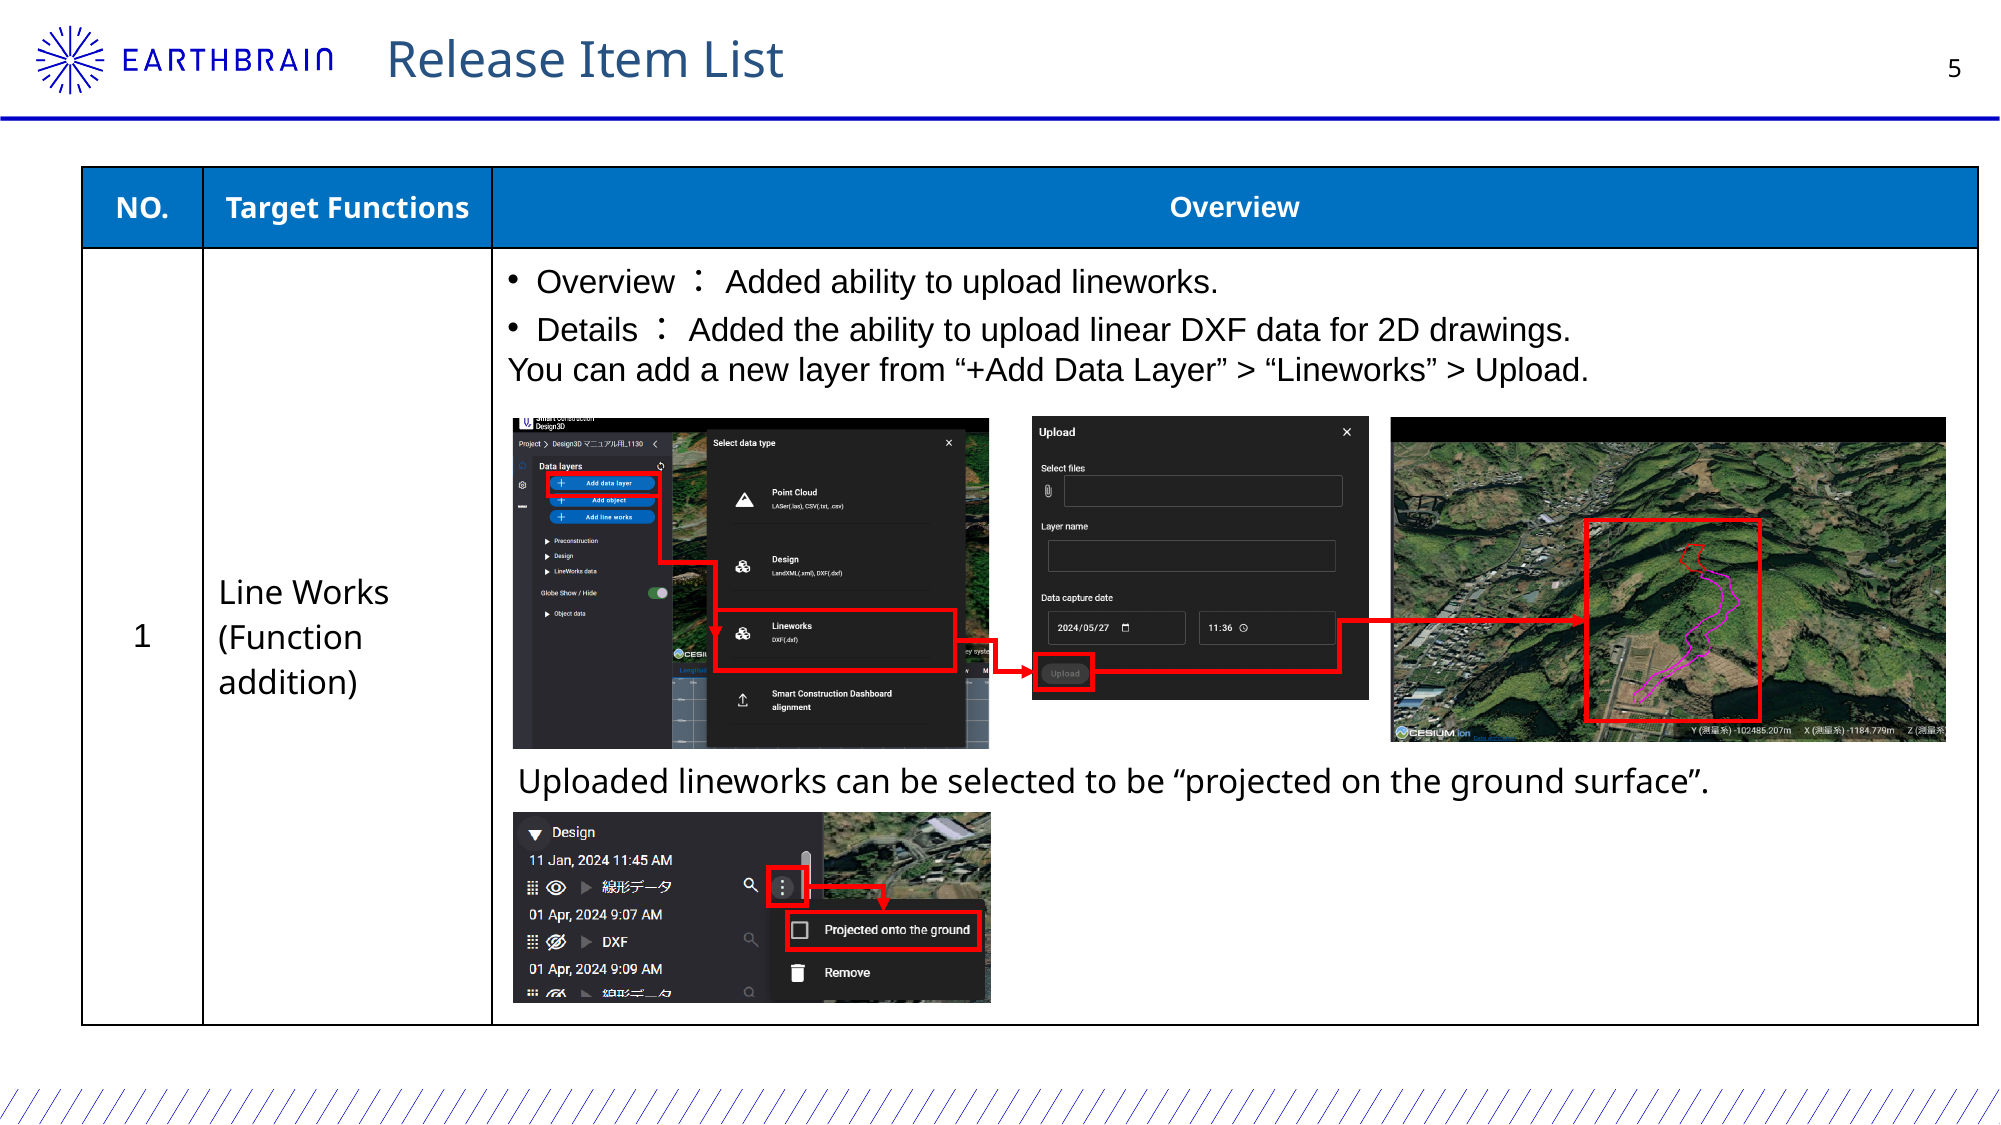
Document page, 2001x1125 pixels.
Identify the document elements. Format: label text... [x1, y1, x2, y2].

picture [0, 1089, 2000, 1125]
picture [513, 812, 991, 1003]
text_box Uploaded lineworks can be selected to be “projected on the ground surface”. [503, 752, 1727, 808]
list Release Item List [371, 29, 1709, 94]
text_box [547, 417, 1946, 742]
table_header Overview [493, 168, 1977, 247]
table_cell Overview：Added ability to upload lineworks. Details：Added the ability to upload linear DXF data for 2D drawings. You can add a new layer from “+Add Data Layer” > “Lineworks” > Upload. [493, 249, 1977, 1024]
table_header Target Functions [204, 168, 491, 247]
picture [0, 0, 2000, 133]
table_header NO. [83, 168, 202, 247]
table_cell Line Works (Function addition) [204, 249, 491, 1024]
picture [512, 418, 990, 749]
table_cell 1 [83, 249, 202, 1024]
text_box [806, 886, 884, 912]
